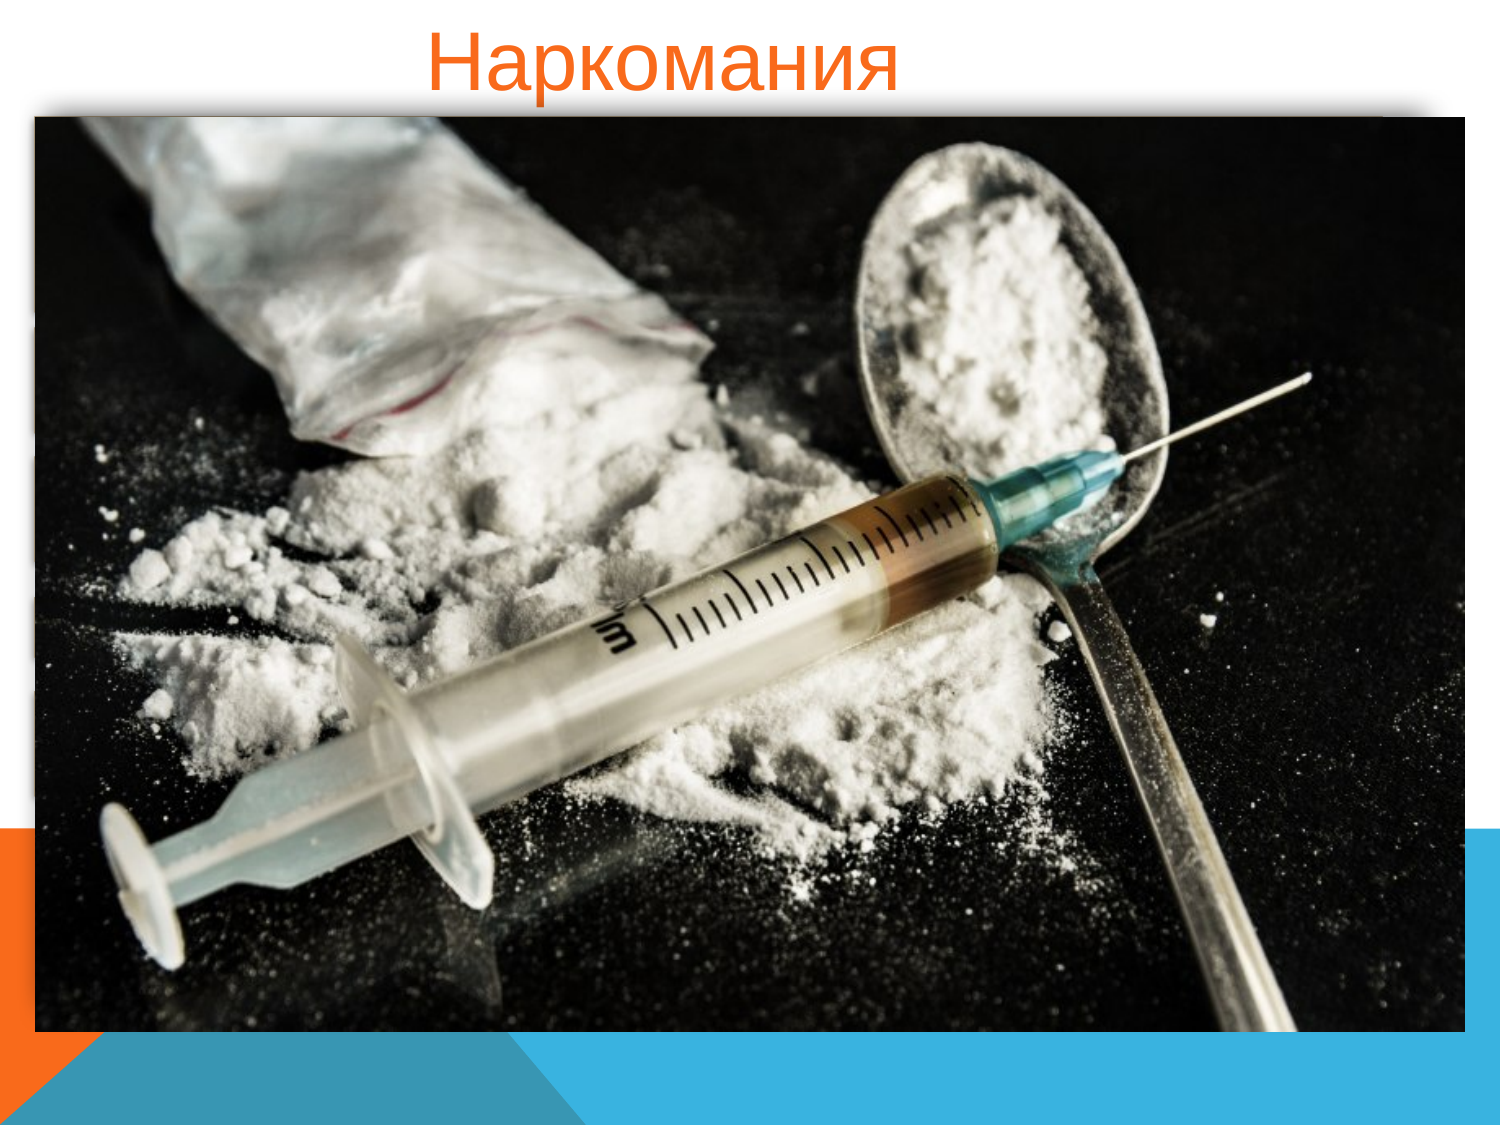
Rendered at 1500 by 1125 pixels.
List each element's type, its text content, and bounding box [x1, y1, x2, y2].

picture [34, 116, 1466, 1032]
text_box Наркомания [410, 0, 1289, 93]
